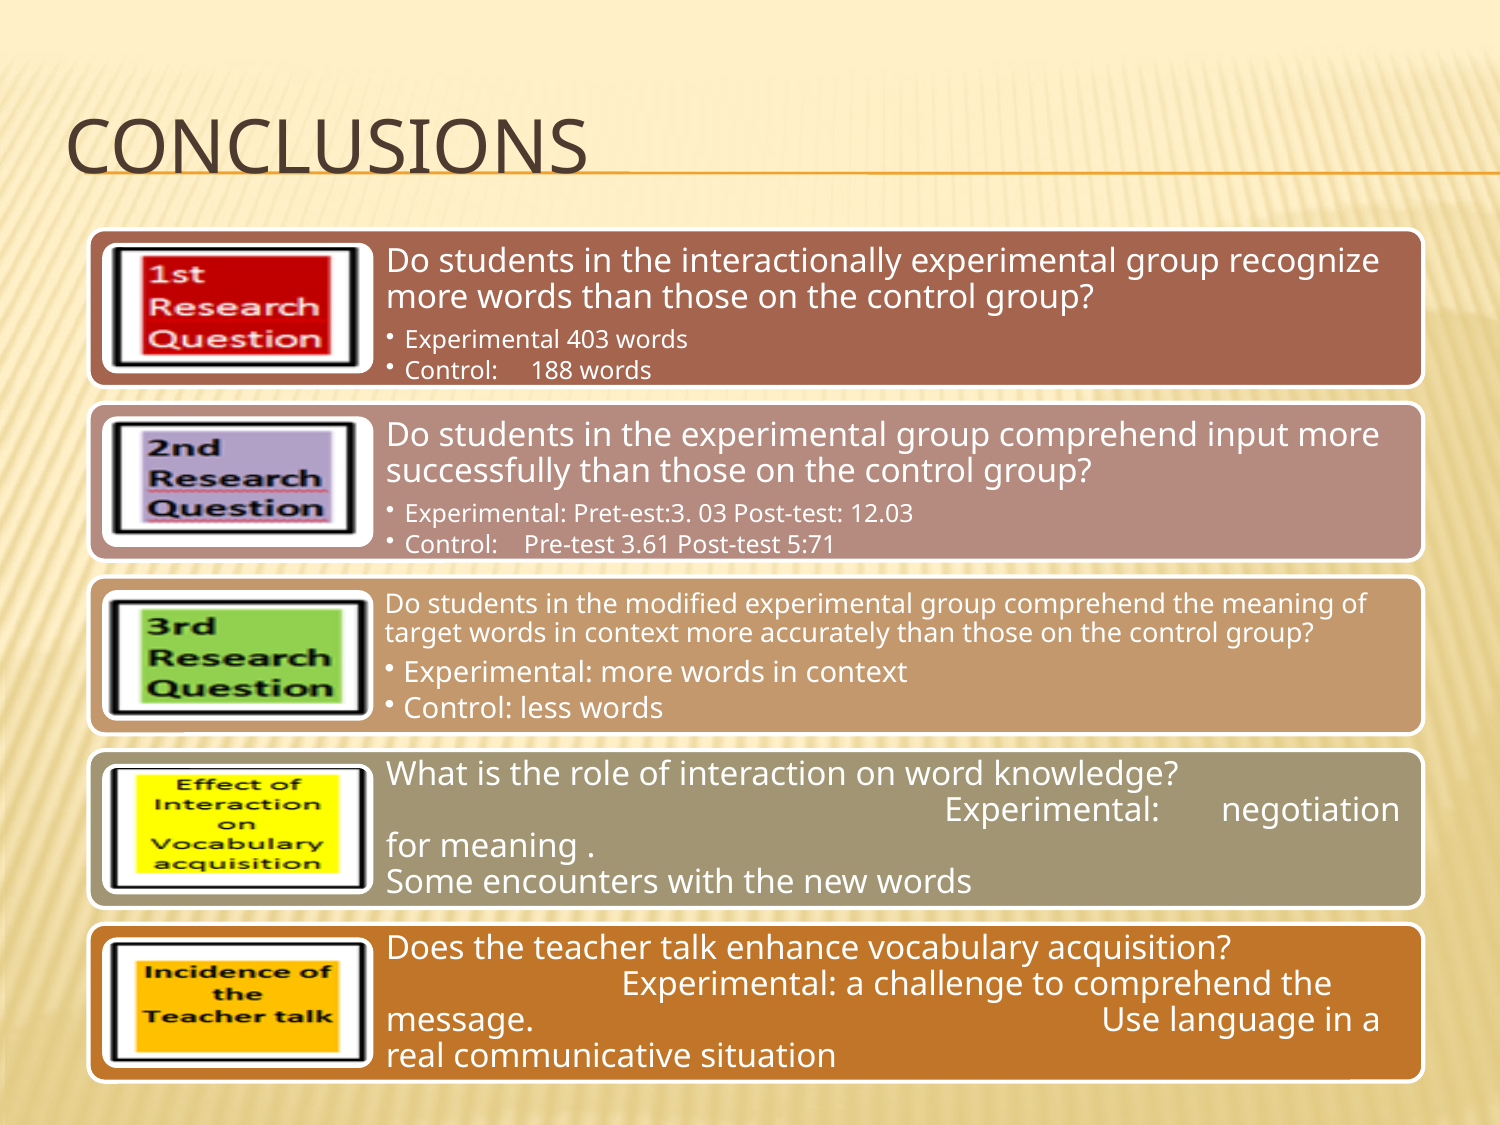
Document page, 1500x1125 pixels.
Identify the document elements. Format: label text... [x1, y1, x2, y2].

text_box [88, 228, 1424, 1083]
title CONCLUSIONS [49, 75, 1475, 213]
